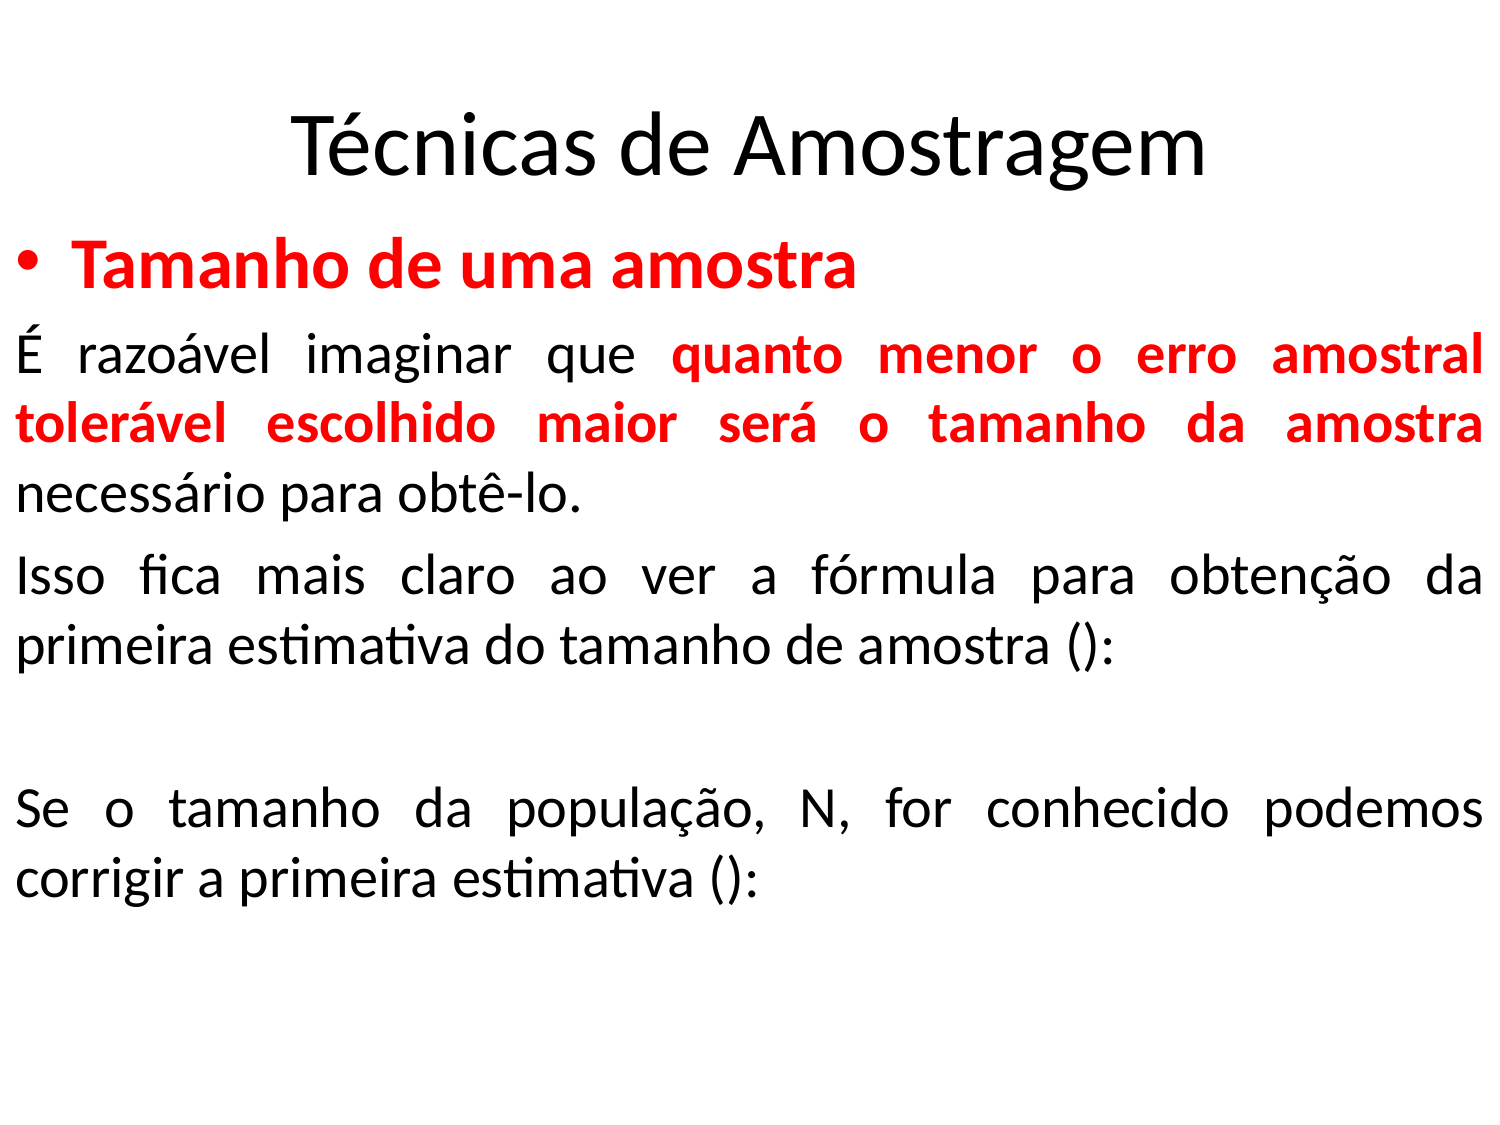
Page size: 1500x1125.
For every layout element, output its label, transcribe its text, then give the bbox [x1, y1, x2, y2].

title Técnicas de Amostragem [75, 45, 1425, 233]
